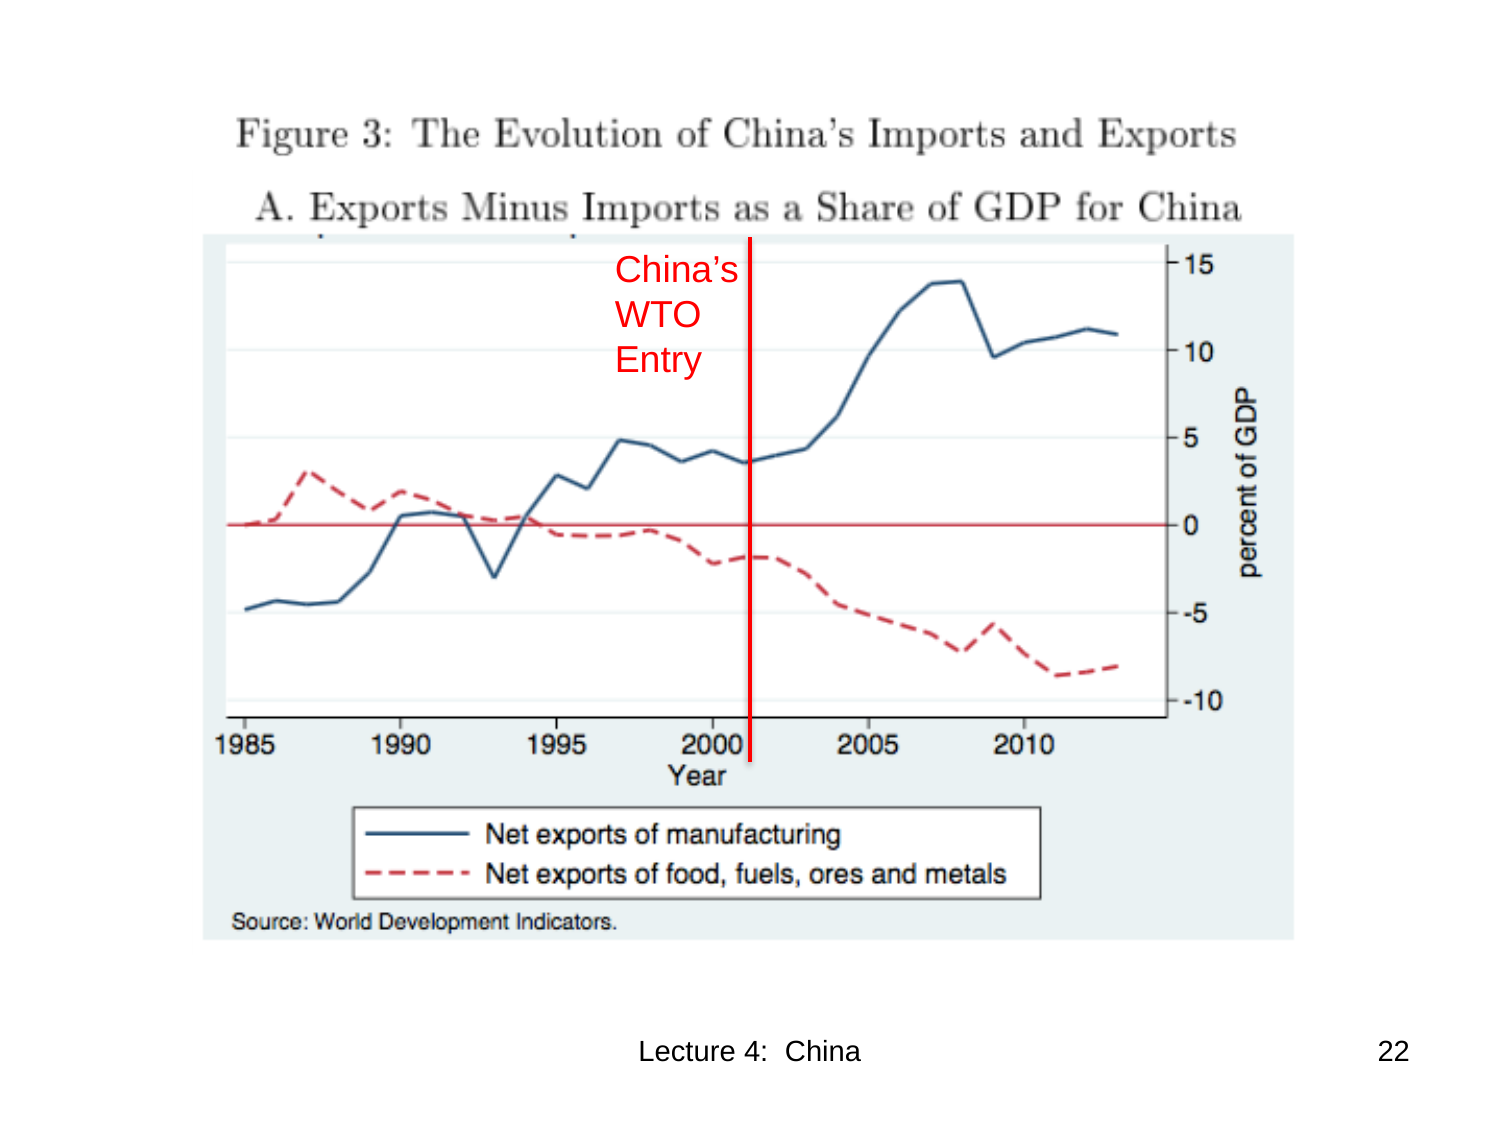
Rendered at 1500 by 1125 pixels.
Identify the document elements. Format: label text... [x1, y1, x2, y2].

slide_number 22 [1074, 1024, 1426, 1103]
footer Lecture 4: China [512, 1024, 988, 1103]
picture [191, 99, 1309, 955]
